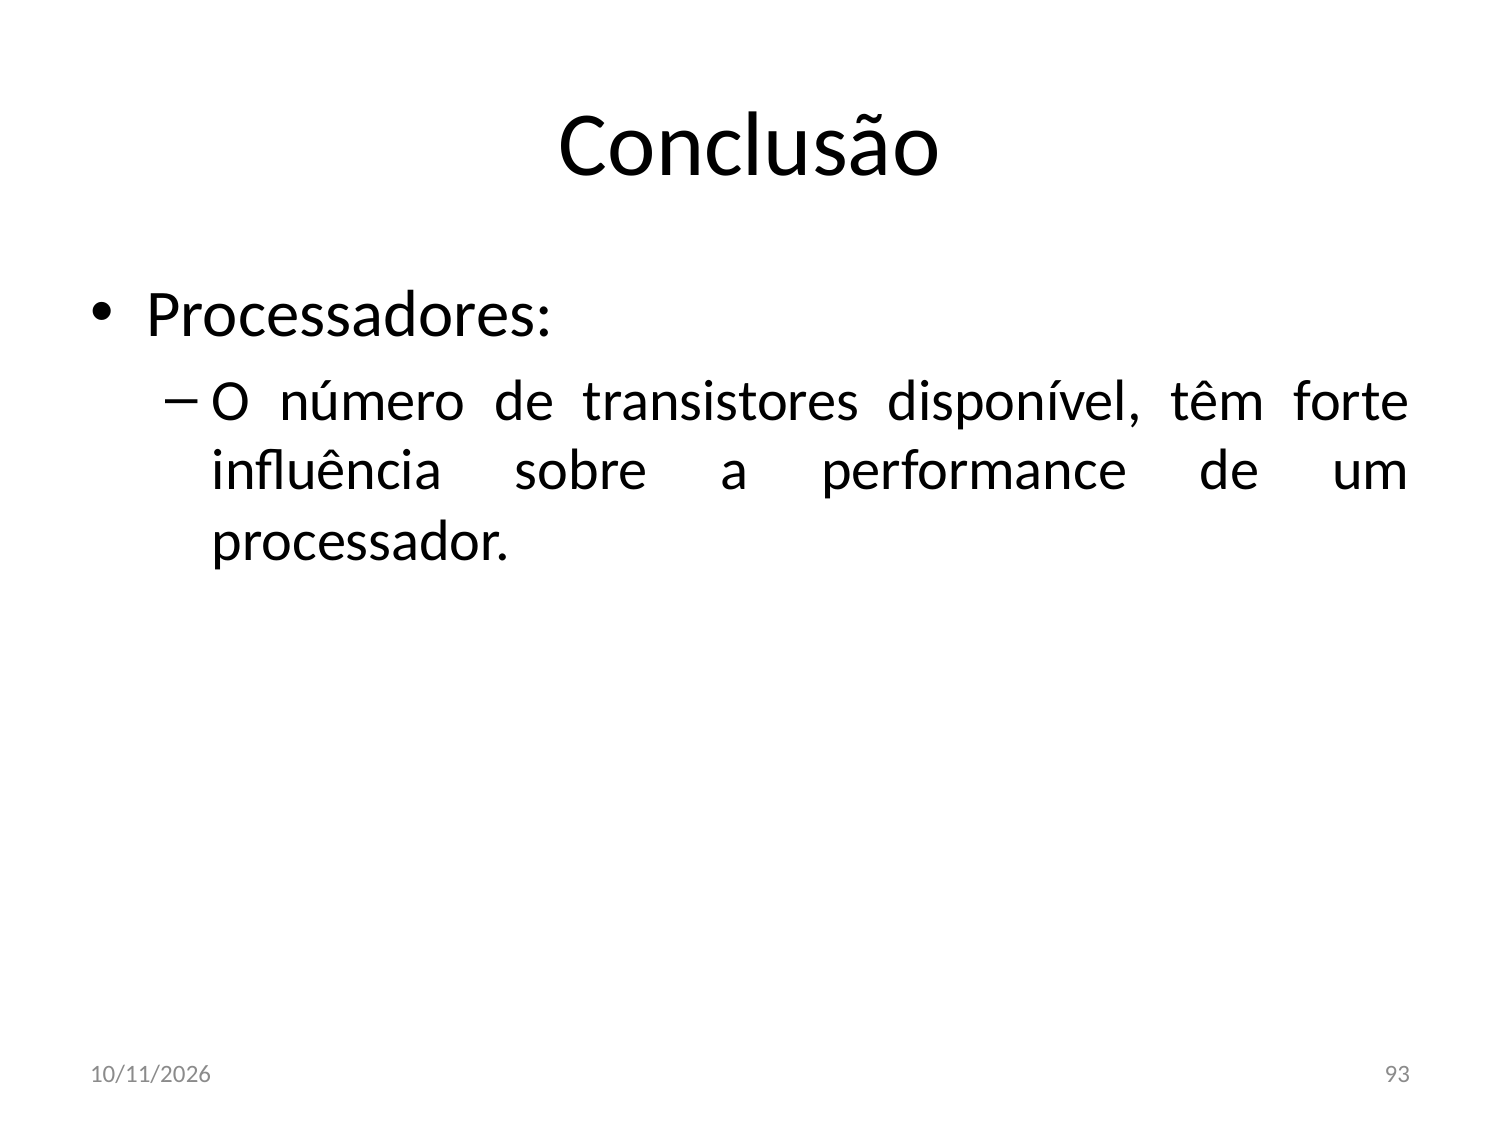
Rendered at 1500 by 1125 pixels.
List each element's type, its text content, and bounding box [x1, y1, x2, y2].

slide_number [75, 1042, 425, 1103]
slide_number 93 [1074, 1042, 1425, 1103]
title Conclusão [75, 45, 1425, 233]
list Processadores: O número de transistores disponível, têm forte influência sobre a performance de um processador. [75, 262, 1425, 1005]
